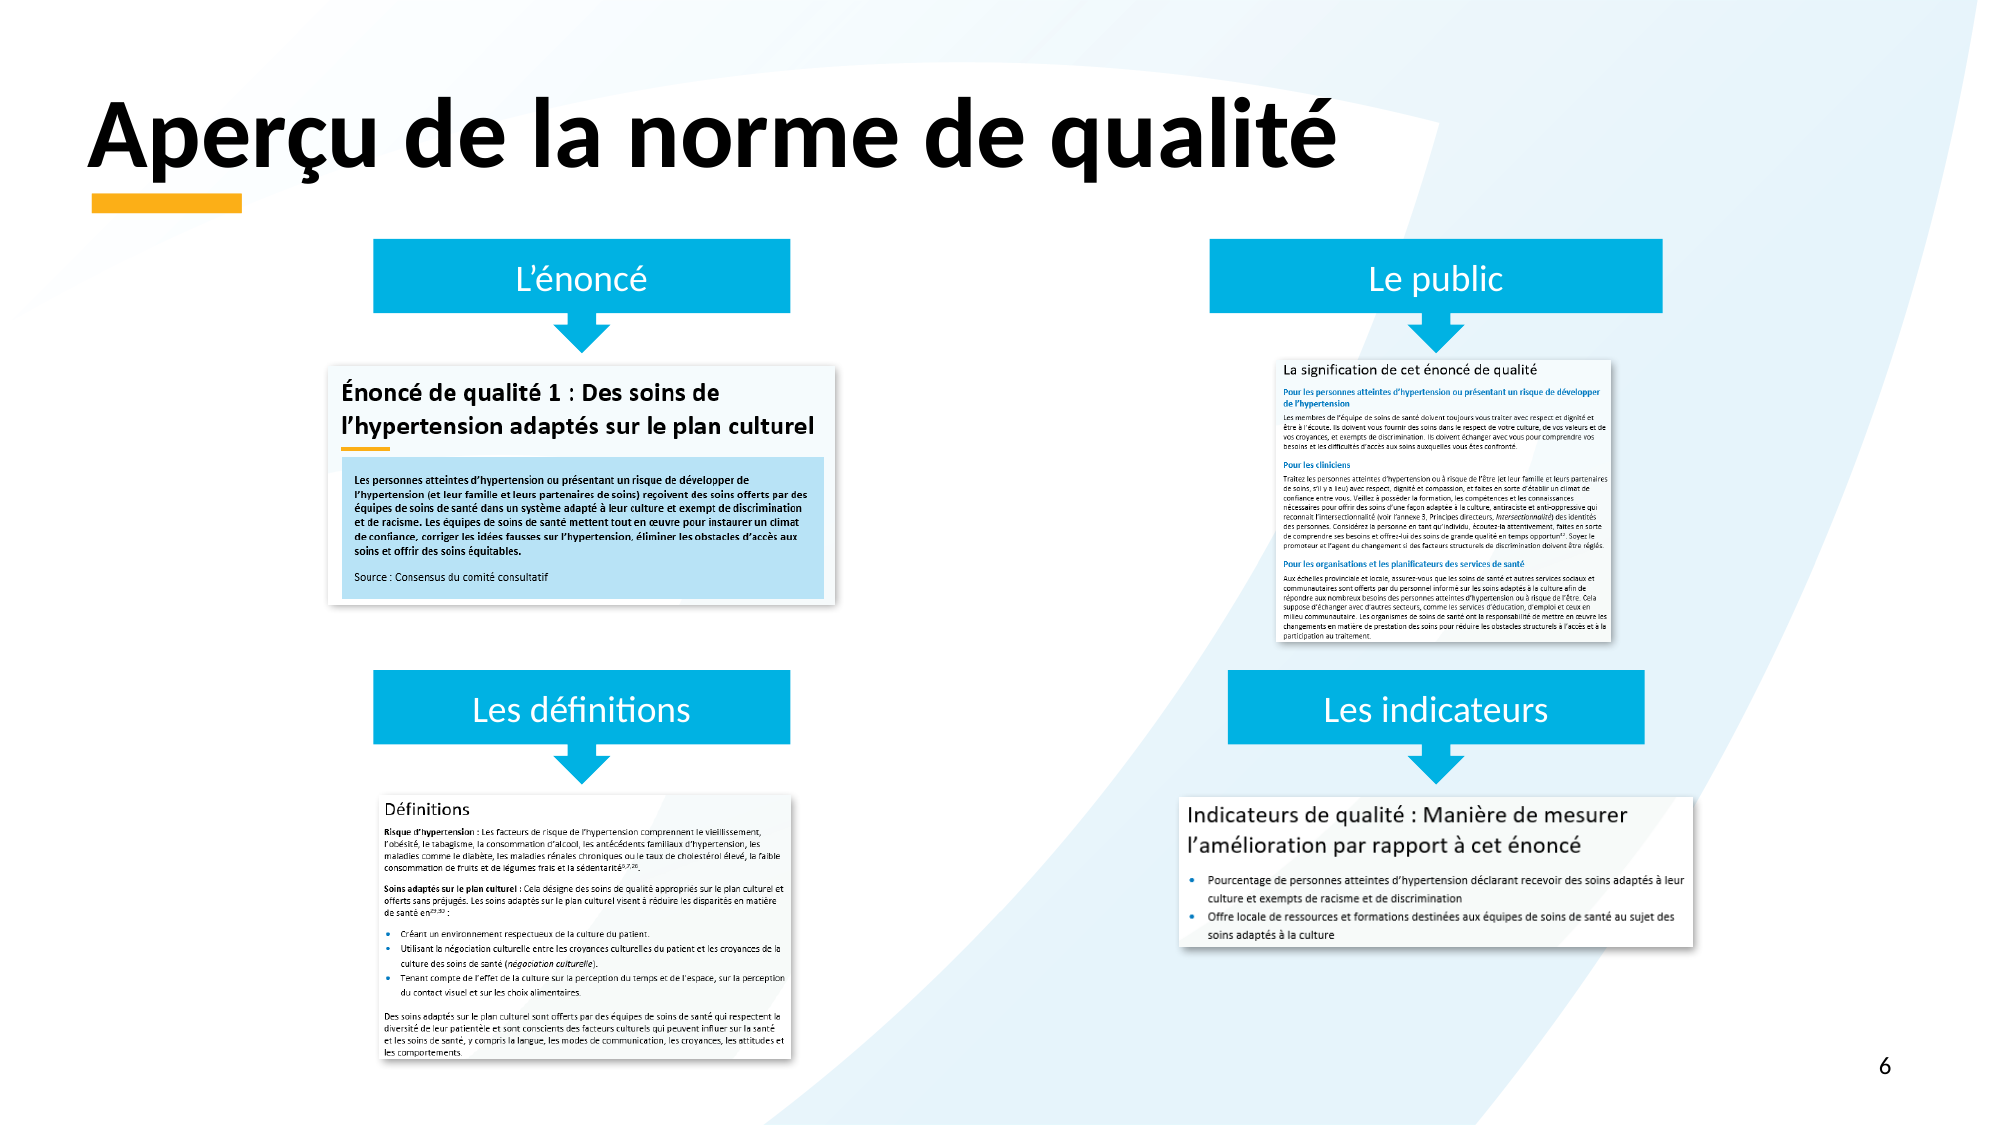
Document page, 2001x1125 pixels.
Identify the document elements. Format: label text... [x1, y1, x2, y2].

text_box Les définitions [372, 669, 792, 787]
text_box Les indicateurs [1226, 669, 1646, 787]
text_box 6 [1231, 1042, 1907, 1103]
title Aperçu de la norme de qualité [87, 77, 1838, 192]
text_box L’énoncé [372, 237, 792, 355]
picture [0, 0, 2001, 1125]
text_box Le public [1208, 237, 1664, 355]
